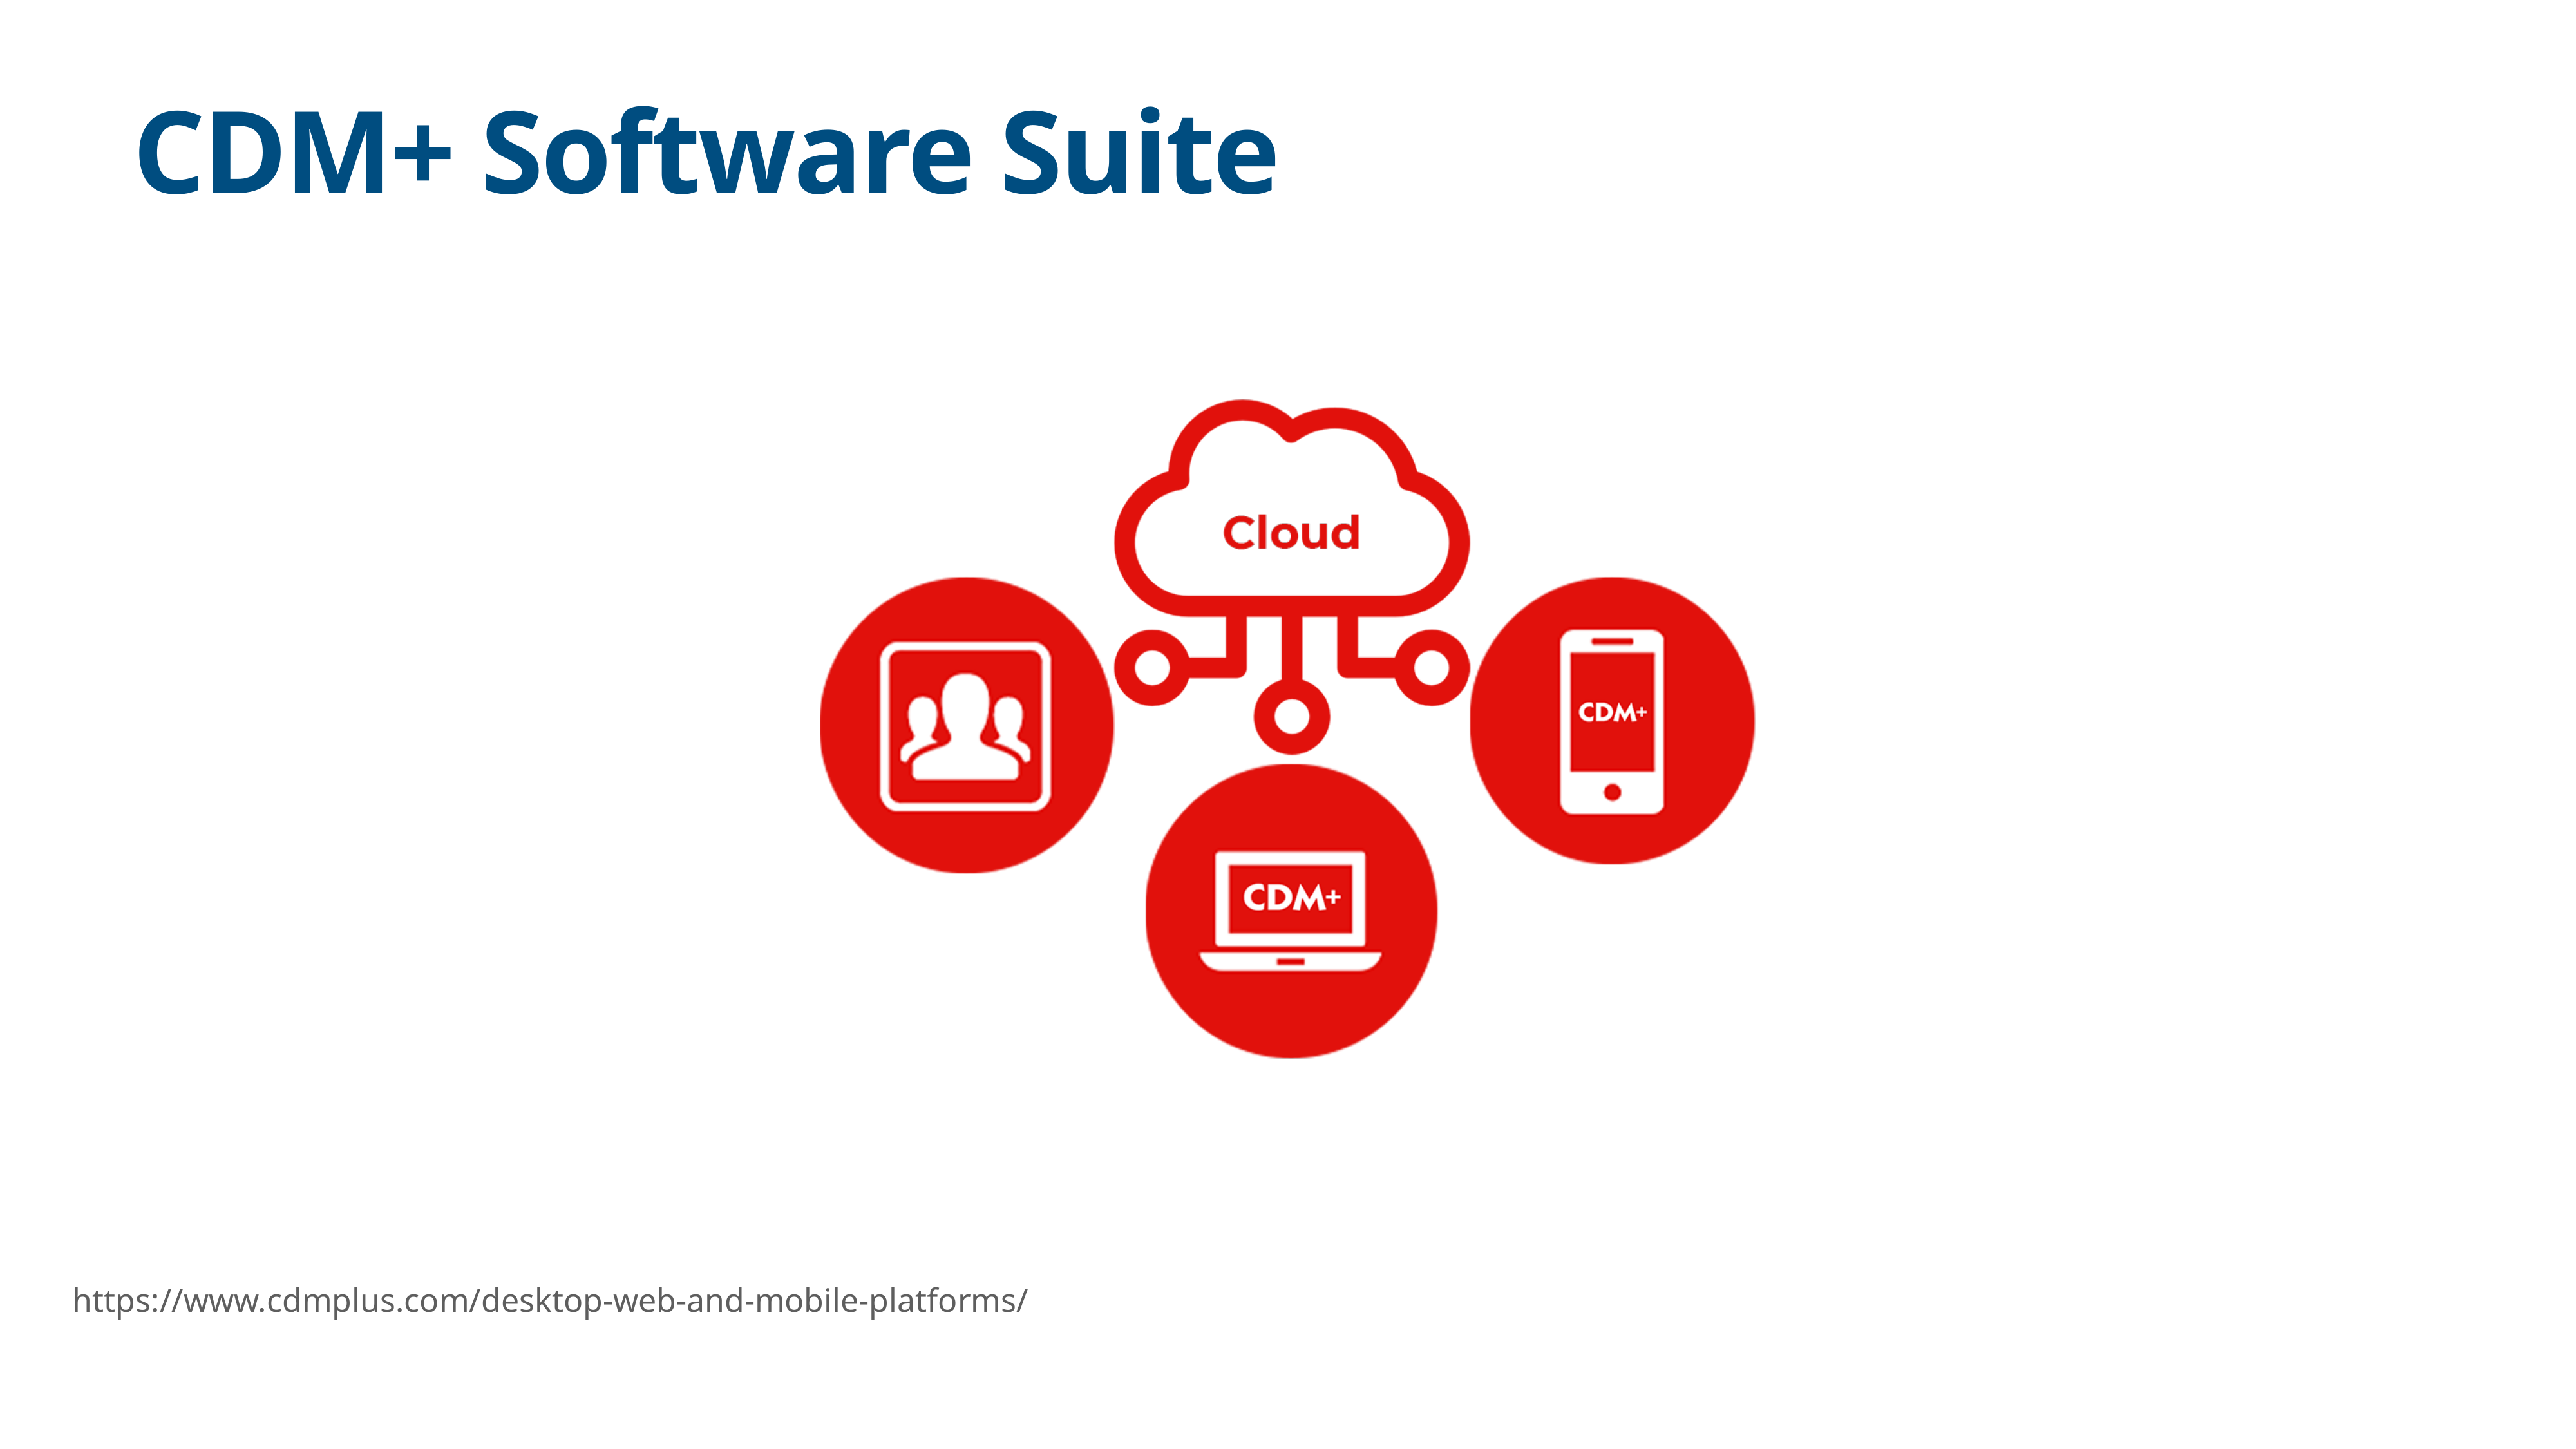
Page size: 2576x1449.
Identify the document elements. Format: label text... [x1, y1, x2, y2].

text_box https://www.cdmplus.com/desktop-web-and-mobile-platforms/ [67, 1274, 1034, 1324]
title CDM+ Software Suite [127, 100, 2449, 252]
picture [783, 295, 1793, 1153]
